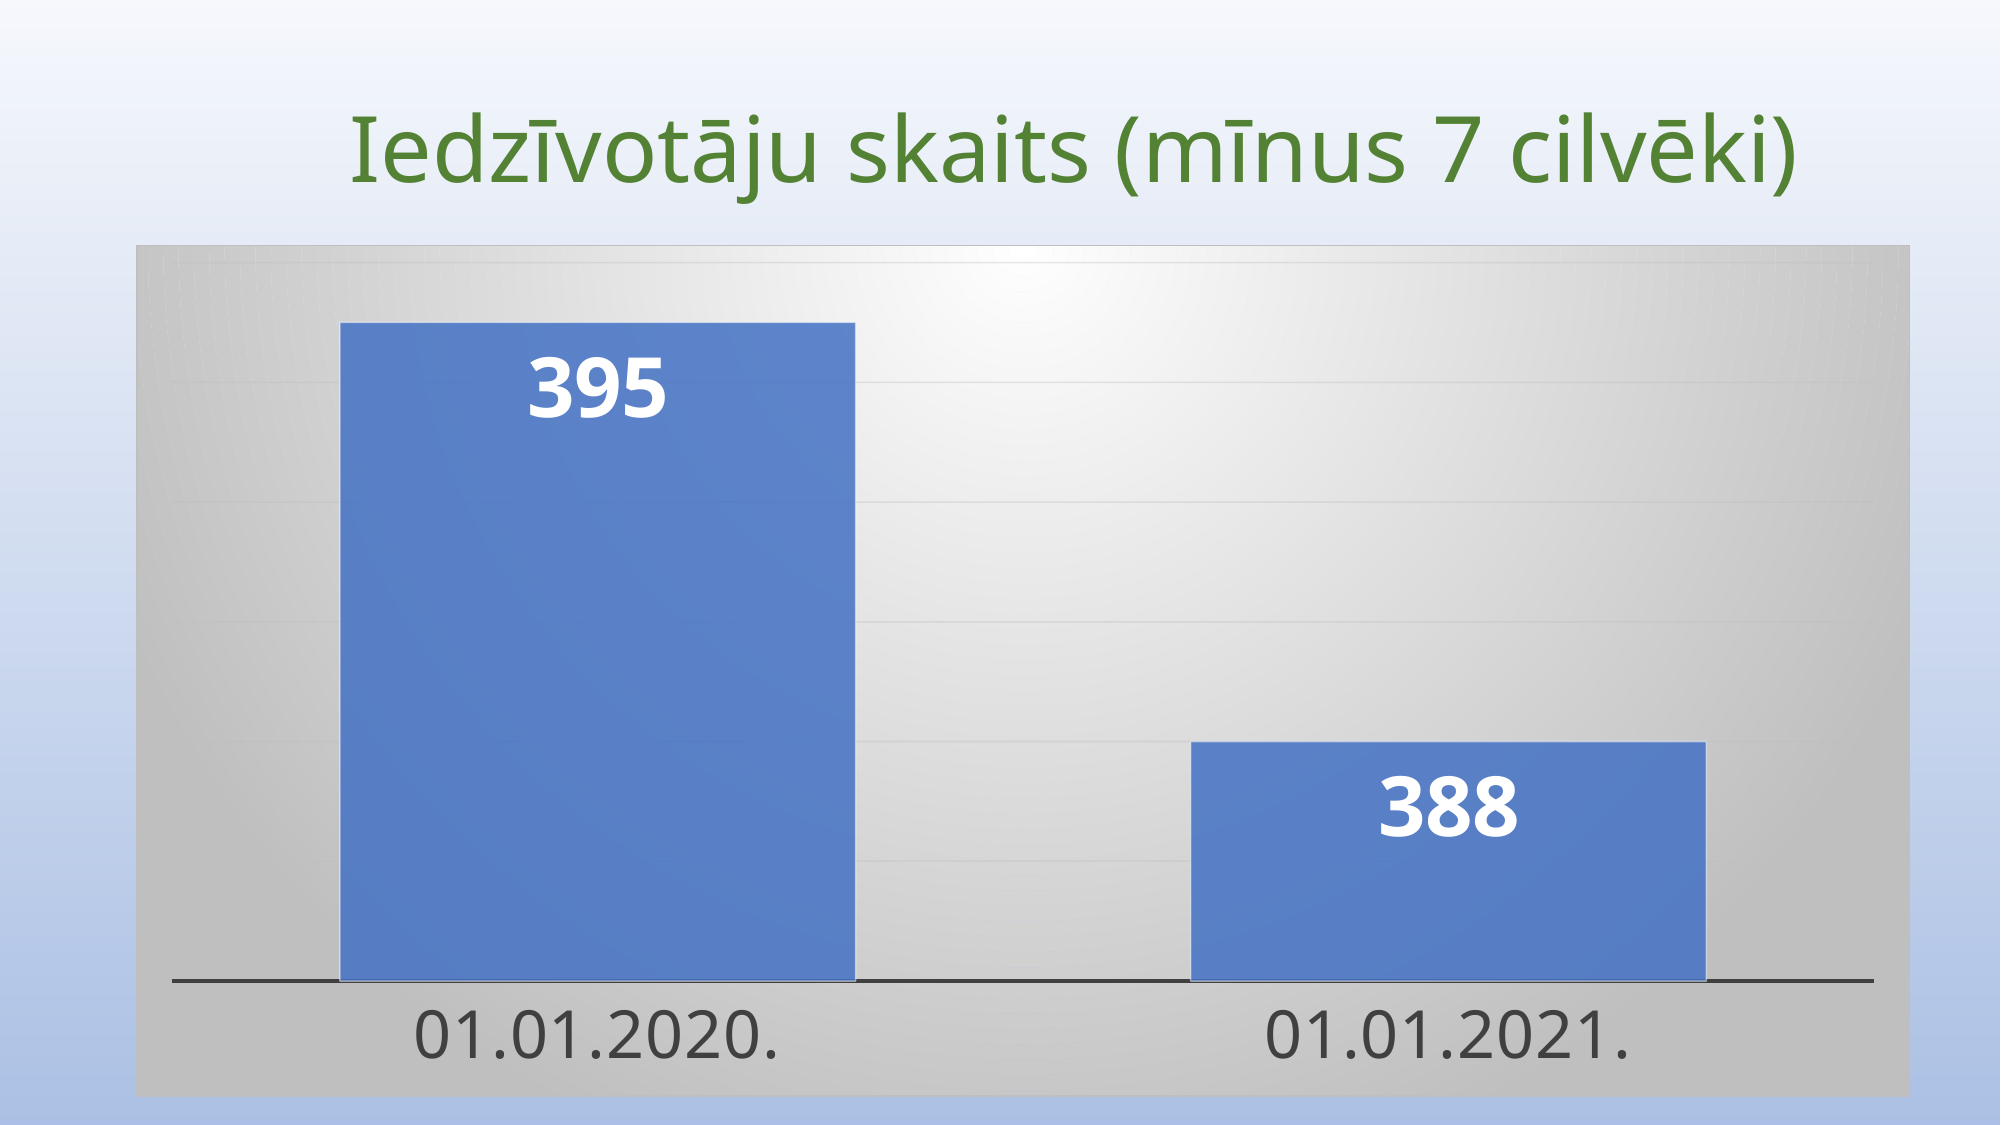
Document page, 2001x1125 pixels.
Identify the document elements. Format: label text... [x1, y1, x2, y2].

title Iedzīvotāju skaits (mīnus 7 cilvēki) [212, 44, 1938, 262]
chart [136, 244, 1911, 1097]
